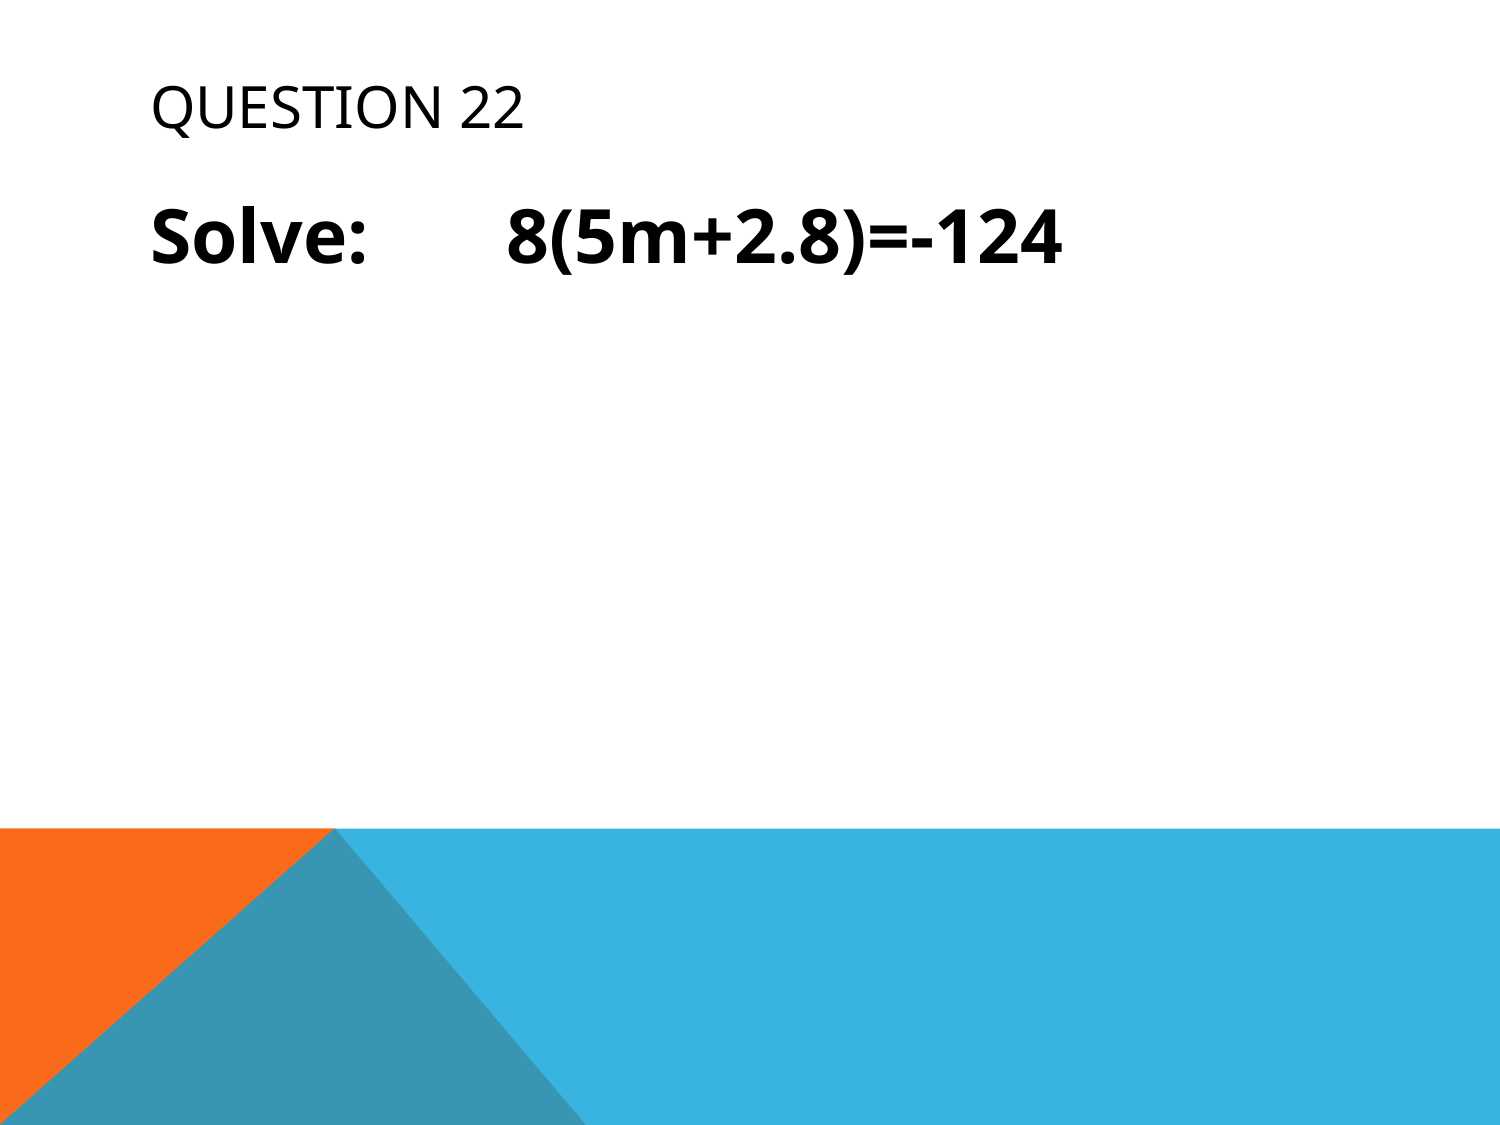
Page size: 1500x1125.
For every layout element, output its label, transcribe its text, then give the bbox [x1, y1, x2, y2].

list Solve: 8(5m+2.8)=-124 [135, 180, 1369, 768]
title Question 22 [135, 60, 1369, 150]
